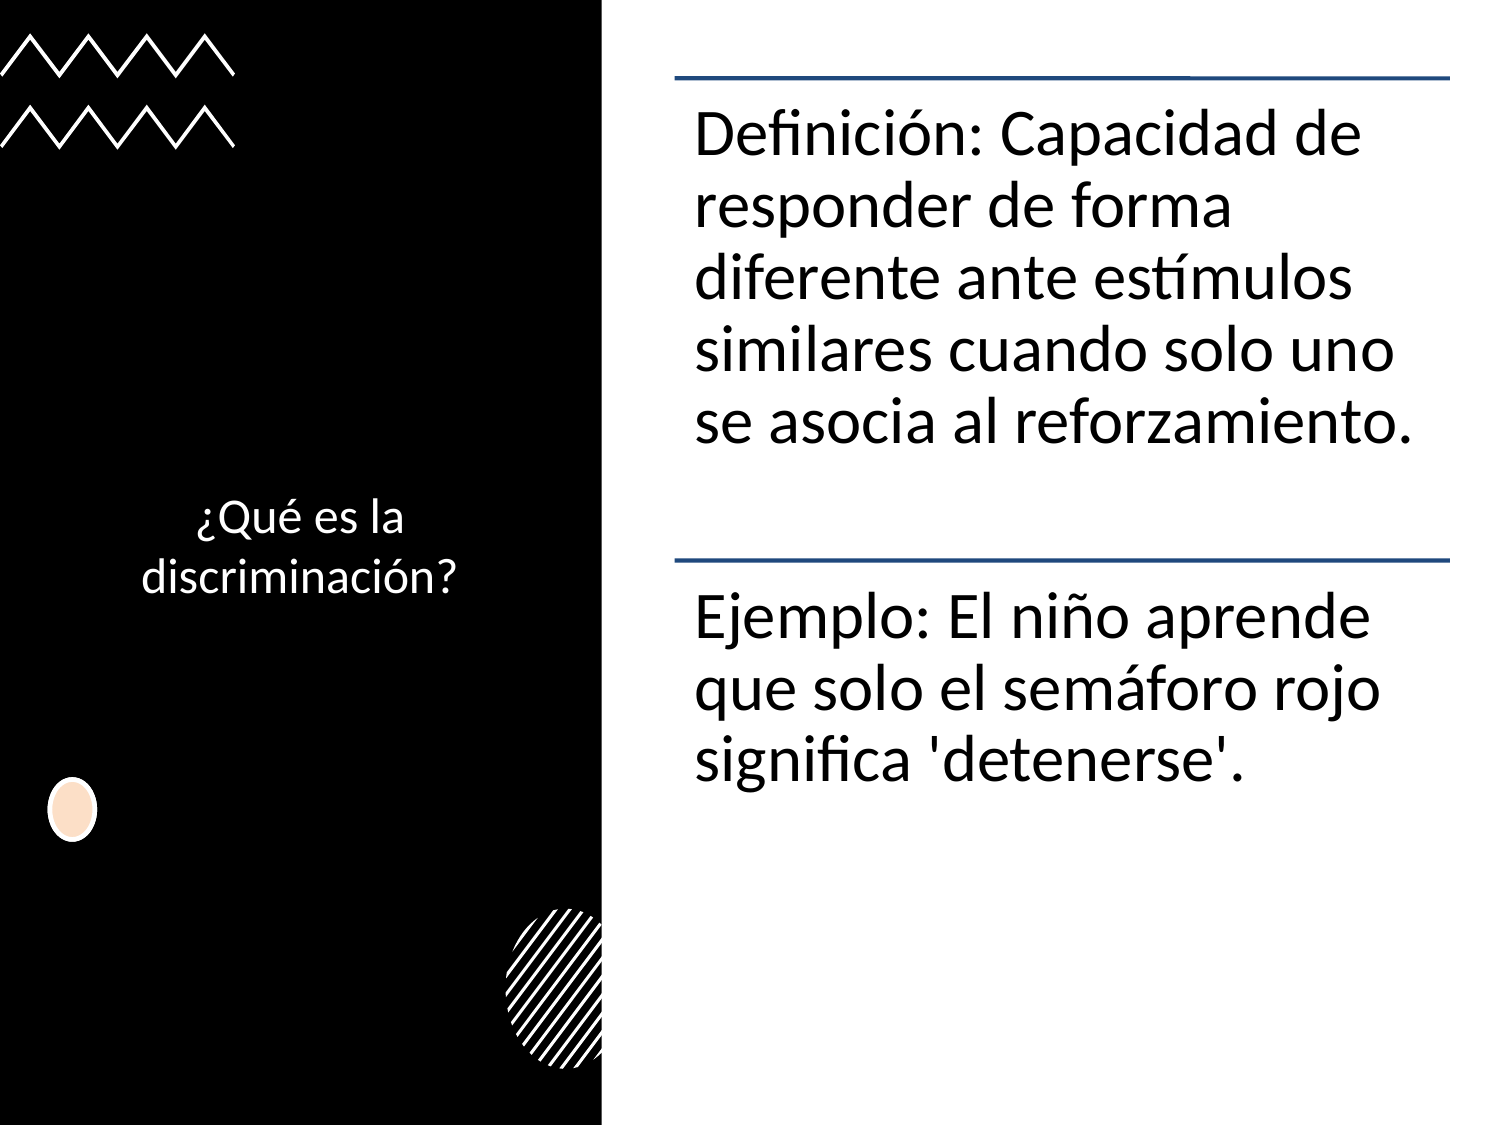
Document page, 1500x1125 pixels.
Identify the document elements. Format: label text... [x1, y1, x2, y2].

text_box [505, 908, 626, 1069]
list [674, 78, 1451, 1043]
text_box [0, 33, 236, 150]
title ¿Qué es la discriminación? [103, 196, 497, 892]
text_box [47, 777, 97, 842]
text_box [604, 0, 1500, 1125]
text_box [0, 0, 604, 1125]
